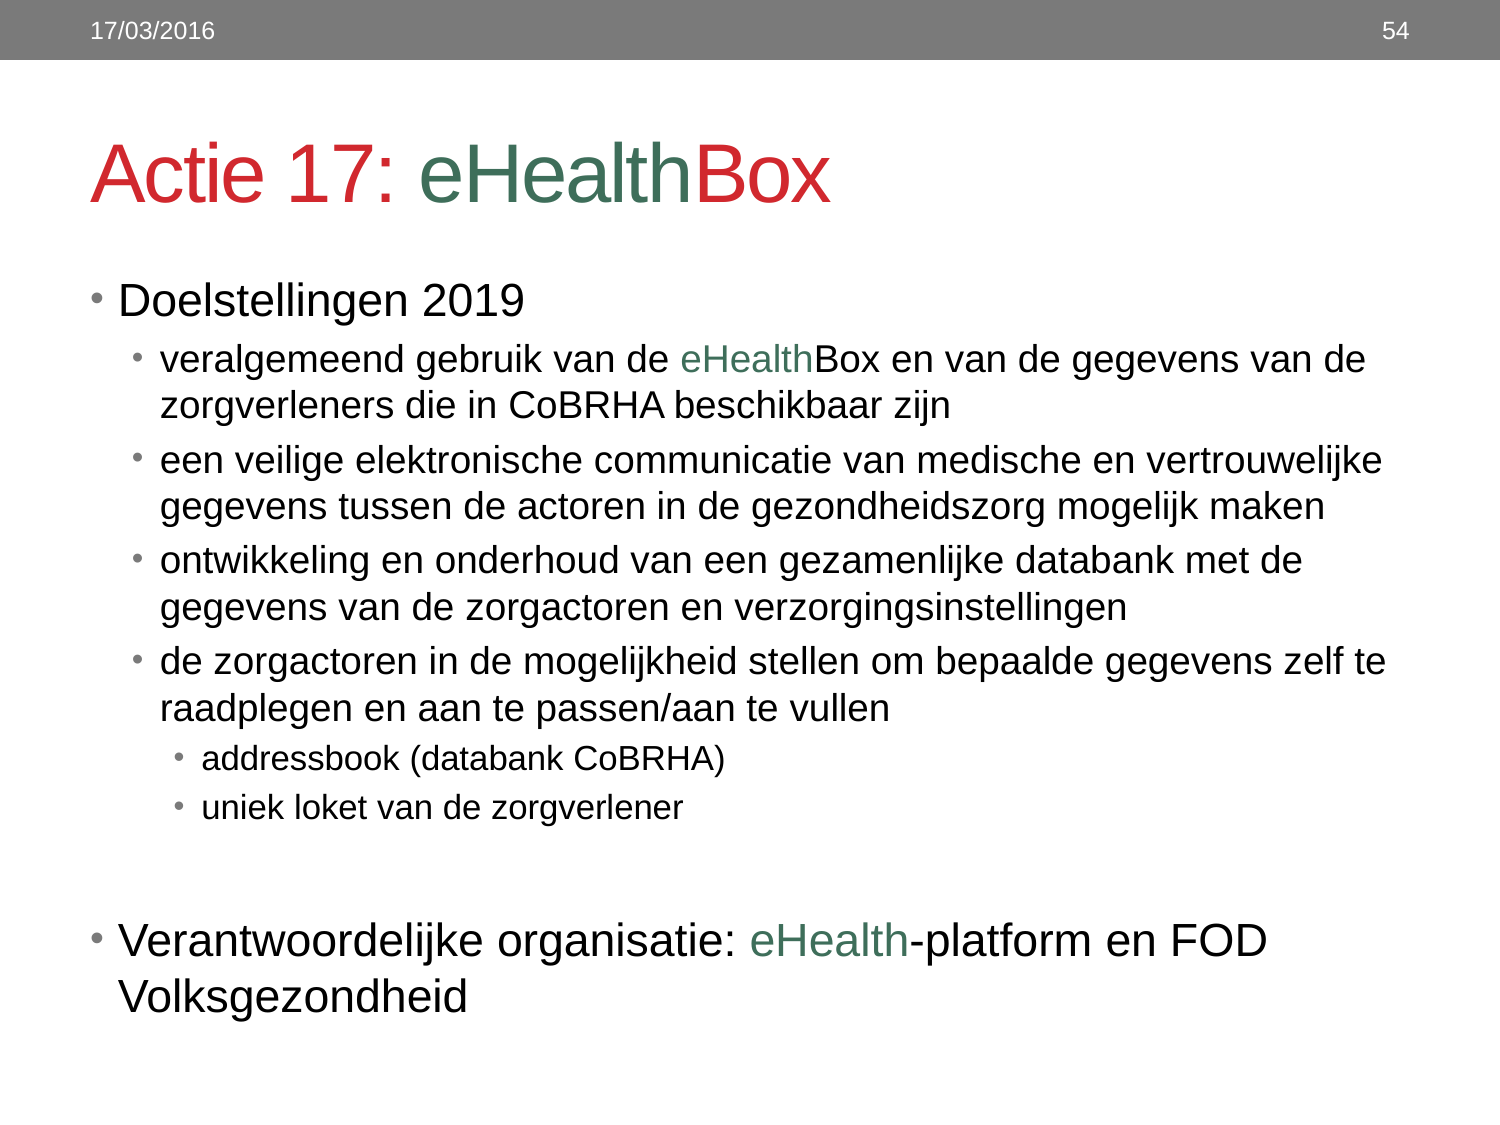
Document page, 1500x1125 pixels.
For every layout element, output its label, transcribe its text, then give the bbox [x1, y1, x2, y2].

list Doelstellingen 2019 veralgemeend gebruik van de eHealthBox en van de gegevens van de zorgverleners die in CoBRHA beschikbaar zijn een veilige elektronische communicatie van medische en vertrouwelijke gegevens tussen de actoren in de gezondheidszorg mogelijk maken ontwikkeling en onderhoud van een gezamenlijke databank met de gegevens van de zorgactoren en verzorgingsinstellingen de zorgactoren in de mogelijkheid stellen om bepaalde gegevens zelf te raadplegen en aan te passen/aan te vullen addressbook (databank CoBRHA) uniek loket van de zorgverlener Verantwoordelijke organisatie: eHealth-platform en FOD Volksgezondheid [75, 262, 1425, 1063]
slide_number 54 [1250, 3, 1425, 57]
title Actie 17: eHealthBox [75, 87, 1425, 250]
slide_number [75, 3, 550, 57]
